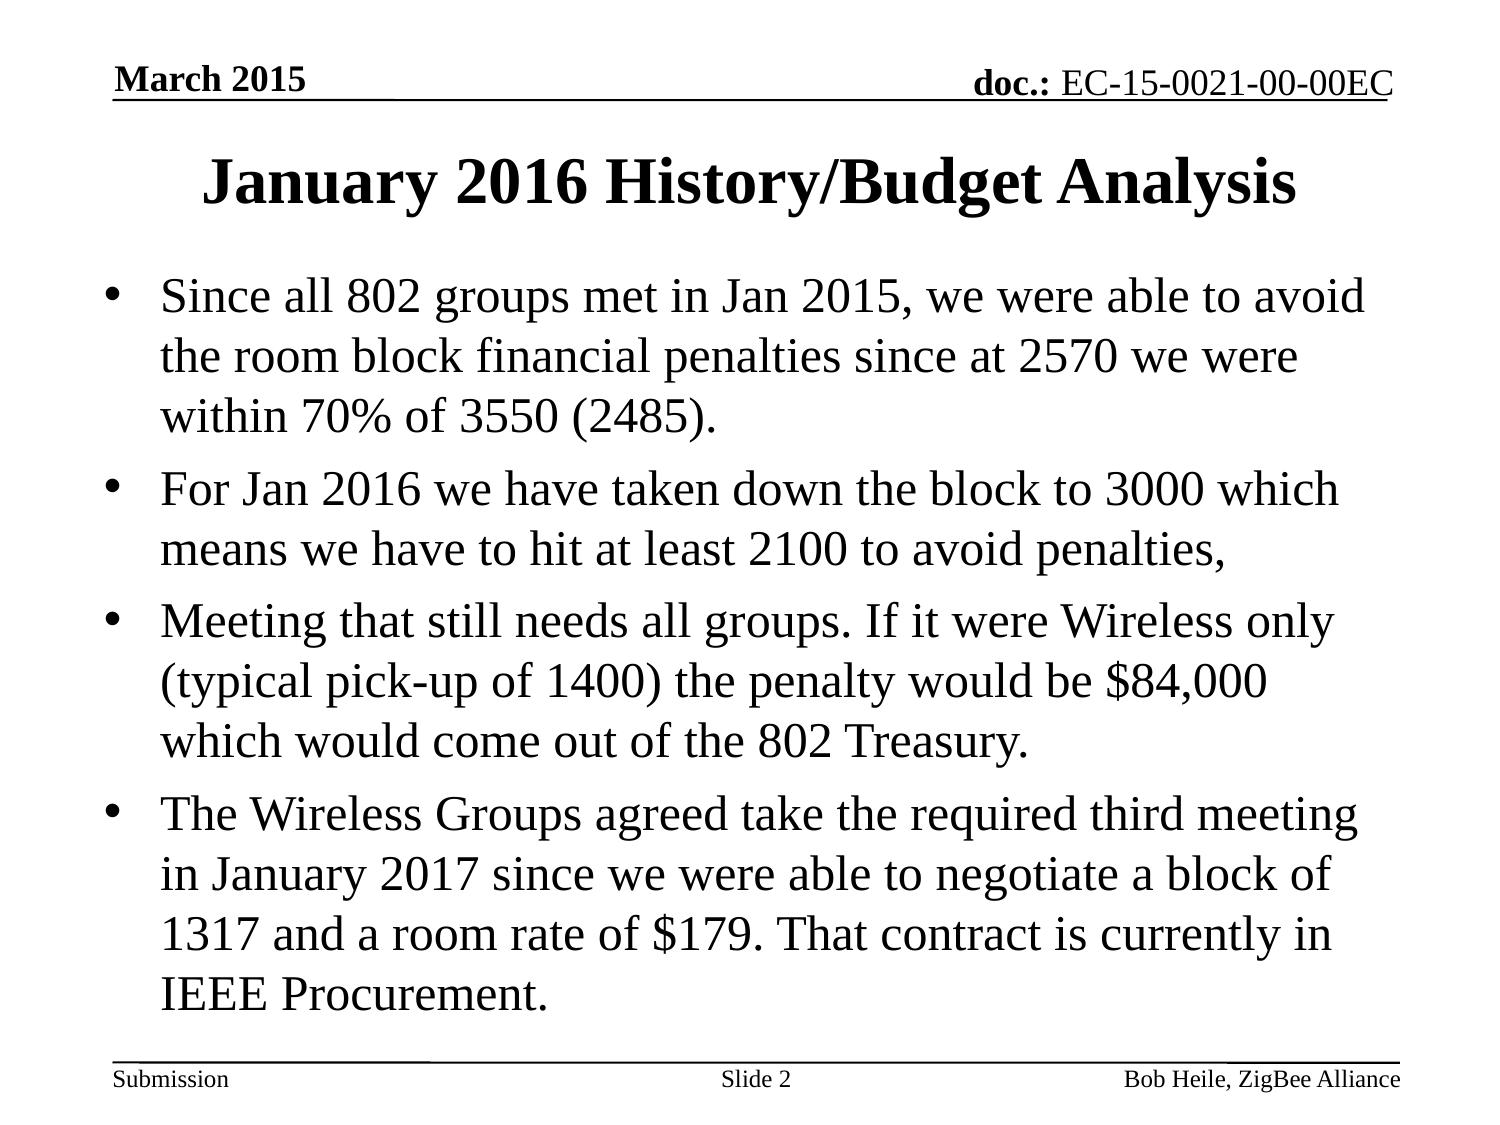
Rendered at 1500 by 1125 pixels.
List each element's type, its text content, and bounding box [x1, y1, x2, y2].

title January 2016 History/Budget Analysis [112, 89, 1388, 255]
list Since all 802 groups met in Jan 2015, we were able to avoid the room block financial penalties since at 2570 we were within 70% of 3550 (2485). For Jan 2016 we have taken down the block to 3000 which means we have to hit at least 2100 to avoid penalties, Meeting that still needs all groups. If it were Wireless only (typical pick-up of 1400) the penalty would be $84,000 which would come out of the 802 Treasury. The Wireless Groups agreed take the required third meeting in January 2017 since we were able to negotiate a block of 1317 and a room rate of $179. That contract is currently in IEEE Procurement. [88, 255, 1412, 931]
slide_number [114, 54, 423, 100]
footer Bob Heile, ZigBee Alliance [878, 1061, 1402, 1093]
slide_number Slide 2 [712, 1061, 800, 1123]
